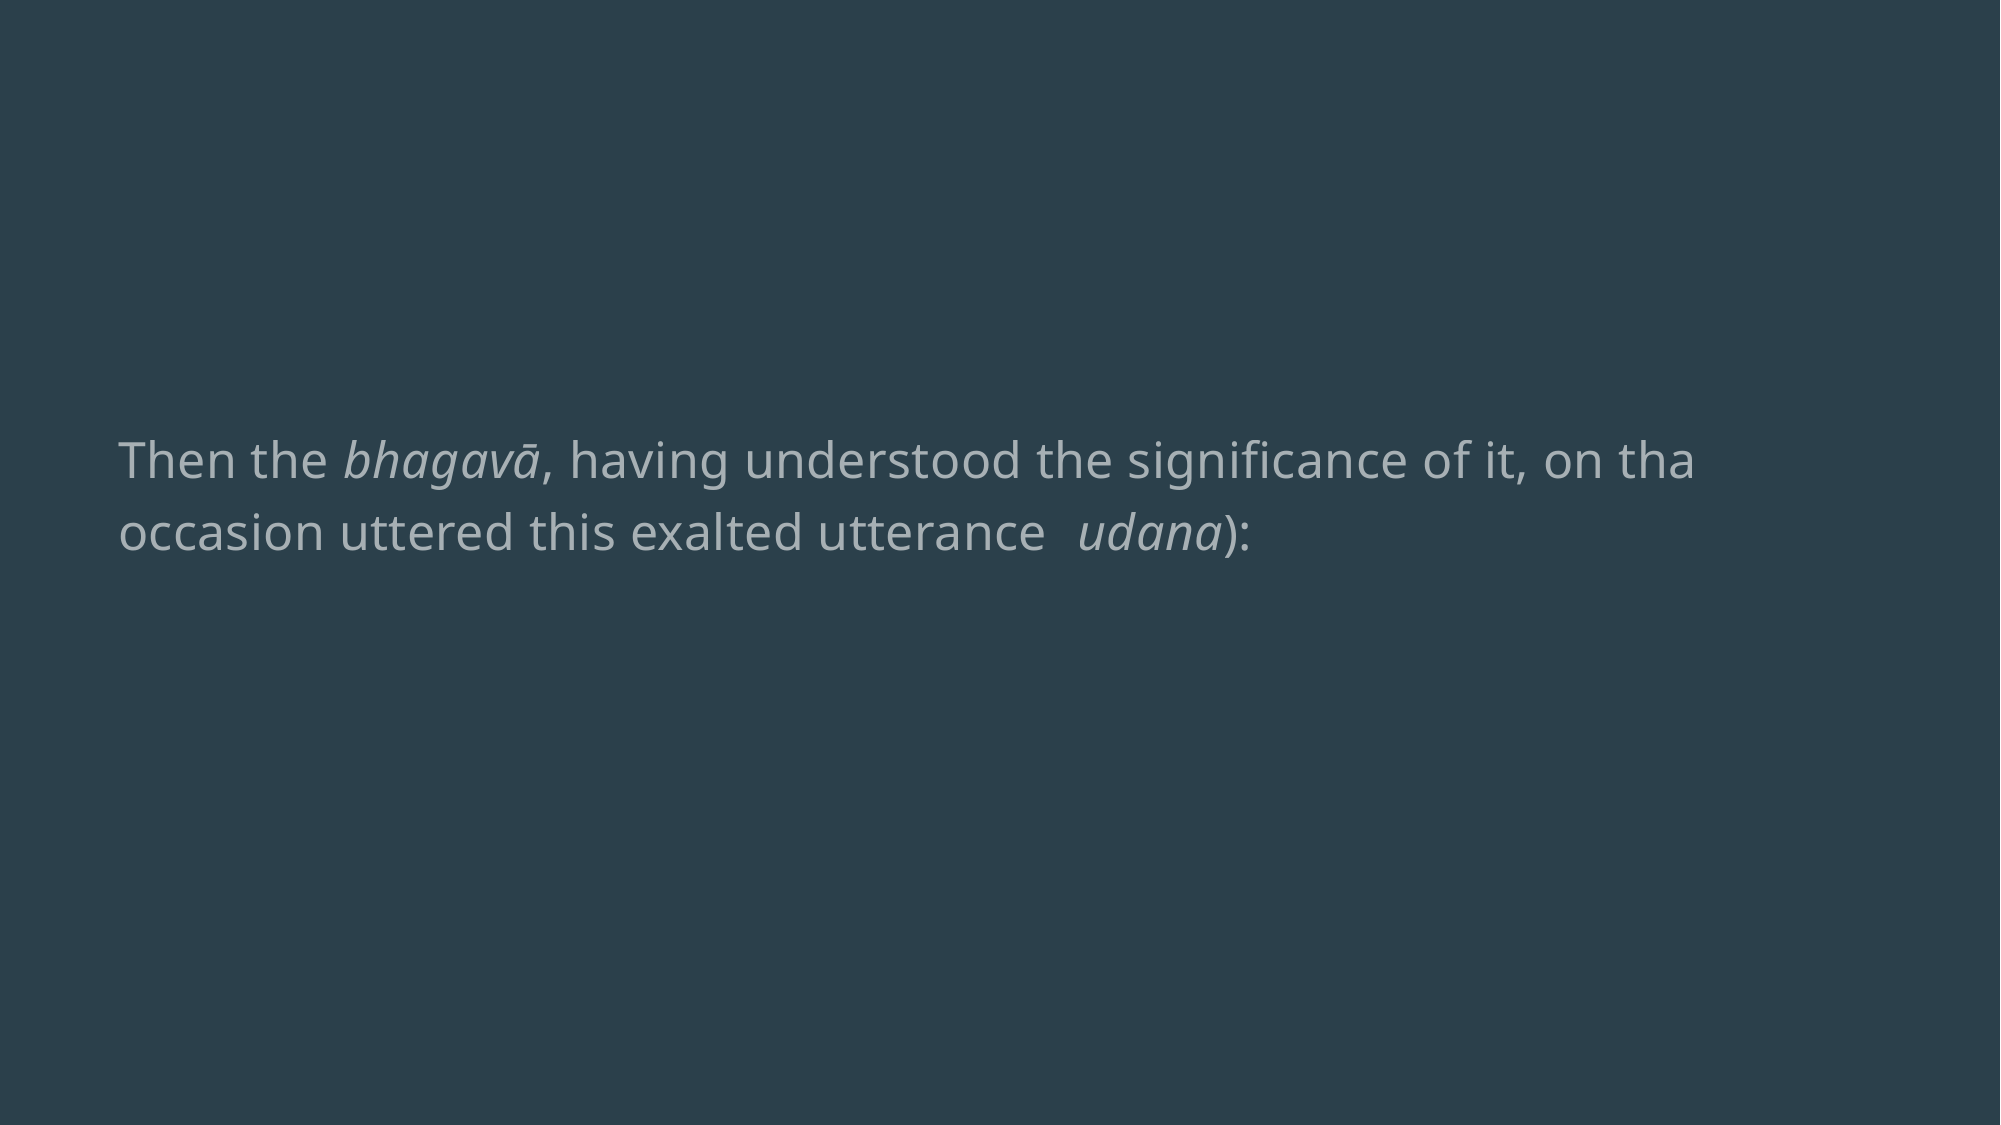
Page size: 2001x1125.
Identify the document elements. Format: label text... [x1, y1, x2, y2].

list Then the bhagavā, having understood the significance of it, on that occasion uttered this exalted utterance (udana): [118, 416, 1878, 947]
